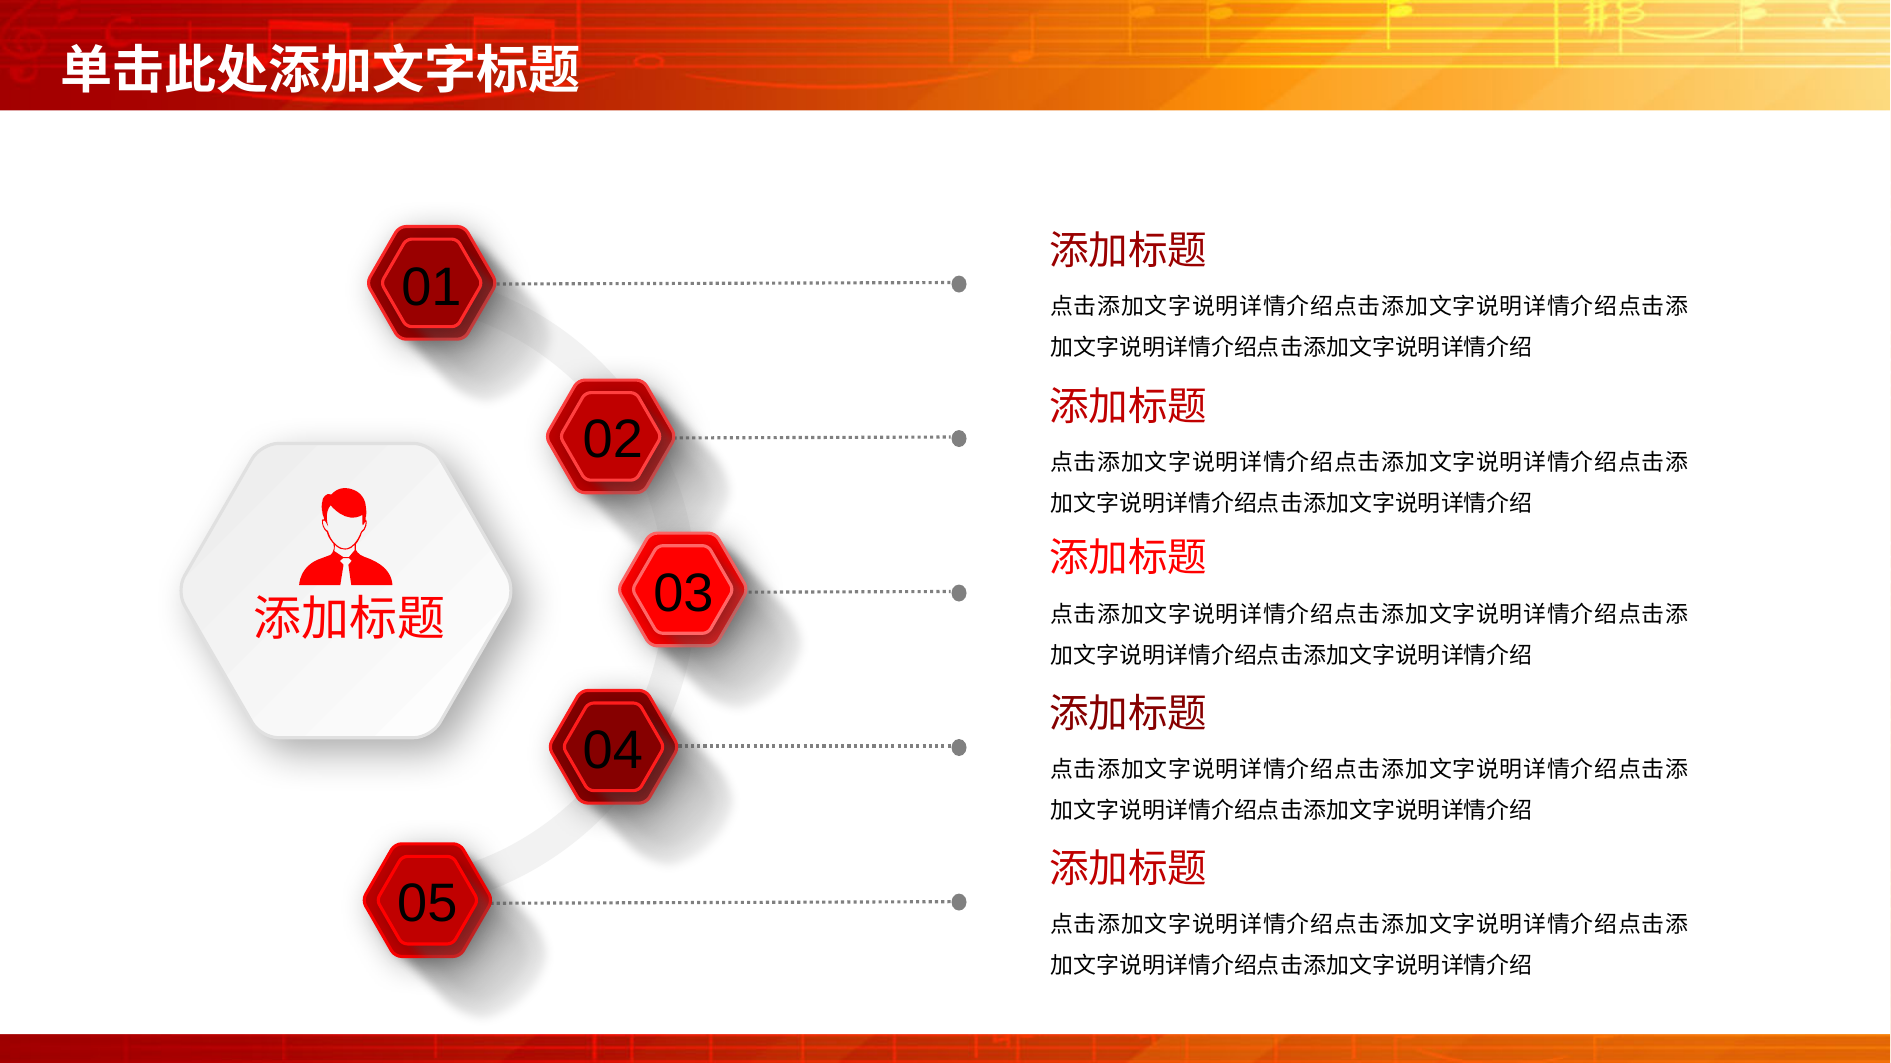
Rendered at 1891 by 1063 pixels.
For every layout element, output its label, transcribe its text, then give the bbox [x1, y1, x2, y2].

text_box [544, 680, 723, 882]
text_box 添加标题 [1035, 217, 1249, 270]
text_box 添加标题 [1035, 835, 1249, 888]
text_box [544, 370, 720, 572]
text_box 点击添加文字说明详情介绍点击添加文字说明详情介绍点击添加文字说明详情介绍点击添加文字说明详情介绍 [1035, 578, 1704, 675]
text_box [363, 216, 541, 418]
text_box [615, 523, 792, 725]
text_box 点击添加文字说明详情介绍点击添加文字说明详情介绍点击添加文字说明详情介绍点击添加文字说明详情介绍 [1035, 426, 1704, 523]
text_box 添加标题 [1035, 373, 1249, 426]
text_box 添加标题 [1035, 680, 1249, 734]
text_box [483, 275, 967, 911]
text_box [179, 443, 512, 738]
text_box 添加标题 [1035, 525, 1249, 578]
picture [0, 1035, 1891, 1063]
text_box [359, 834, 537, 1036]
picture [0, 0, 1891, 110]
text_box 点击添加文字说明详情介绍点击添加文字说明详情介绍点击添加文字说明详情介绍点击添加文字说明详情介绍 [1035, 270, 1704, 368]
text_box 点击添加文字说明详情介绍点击添加文字说明详情介绍点击添加文字说明详情介绍点击添加文字说明详情介绍 [1035, 888, 1704, 986]
text_box 点击添加文字说明详情介绍点击添加文字说明详情介绍点击添加文字说明详情介绍点击添加文字说明详情介绍 [1035, 734, 1704, 831]
